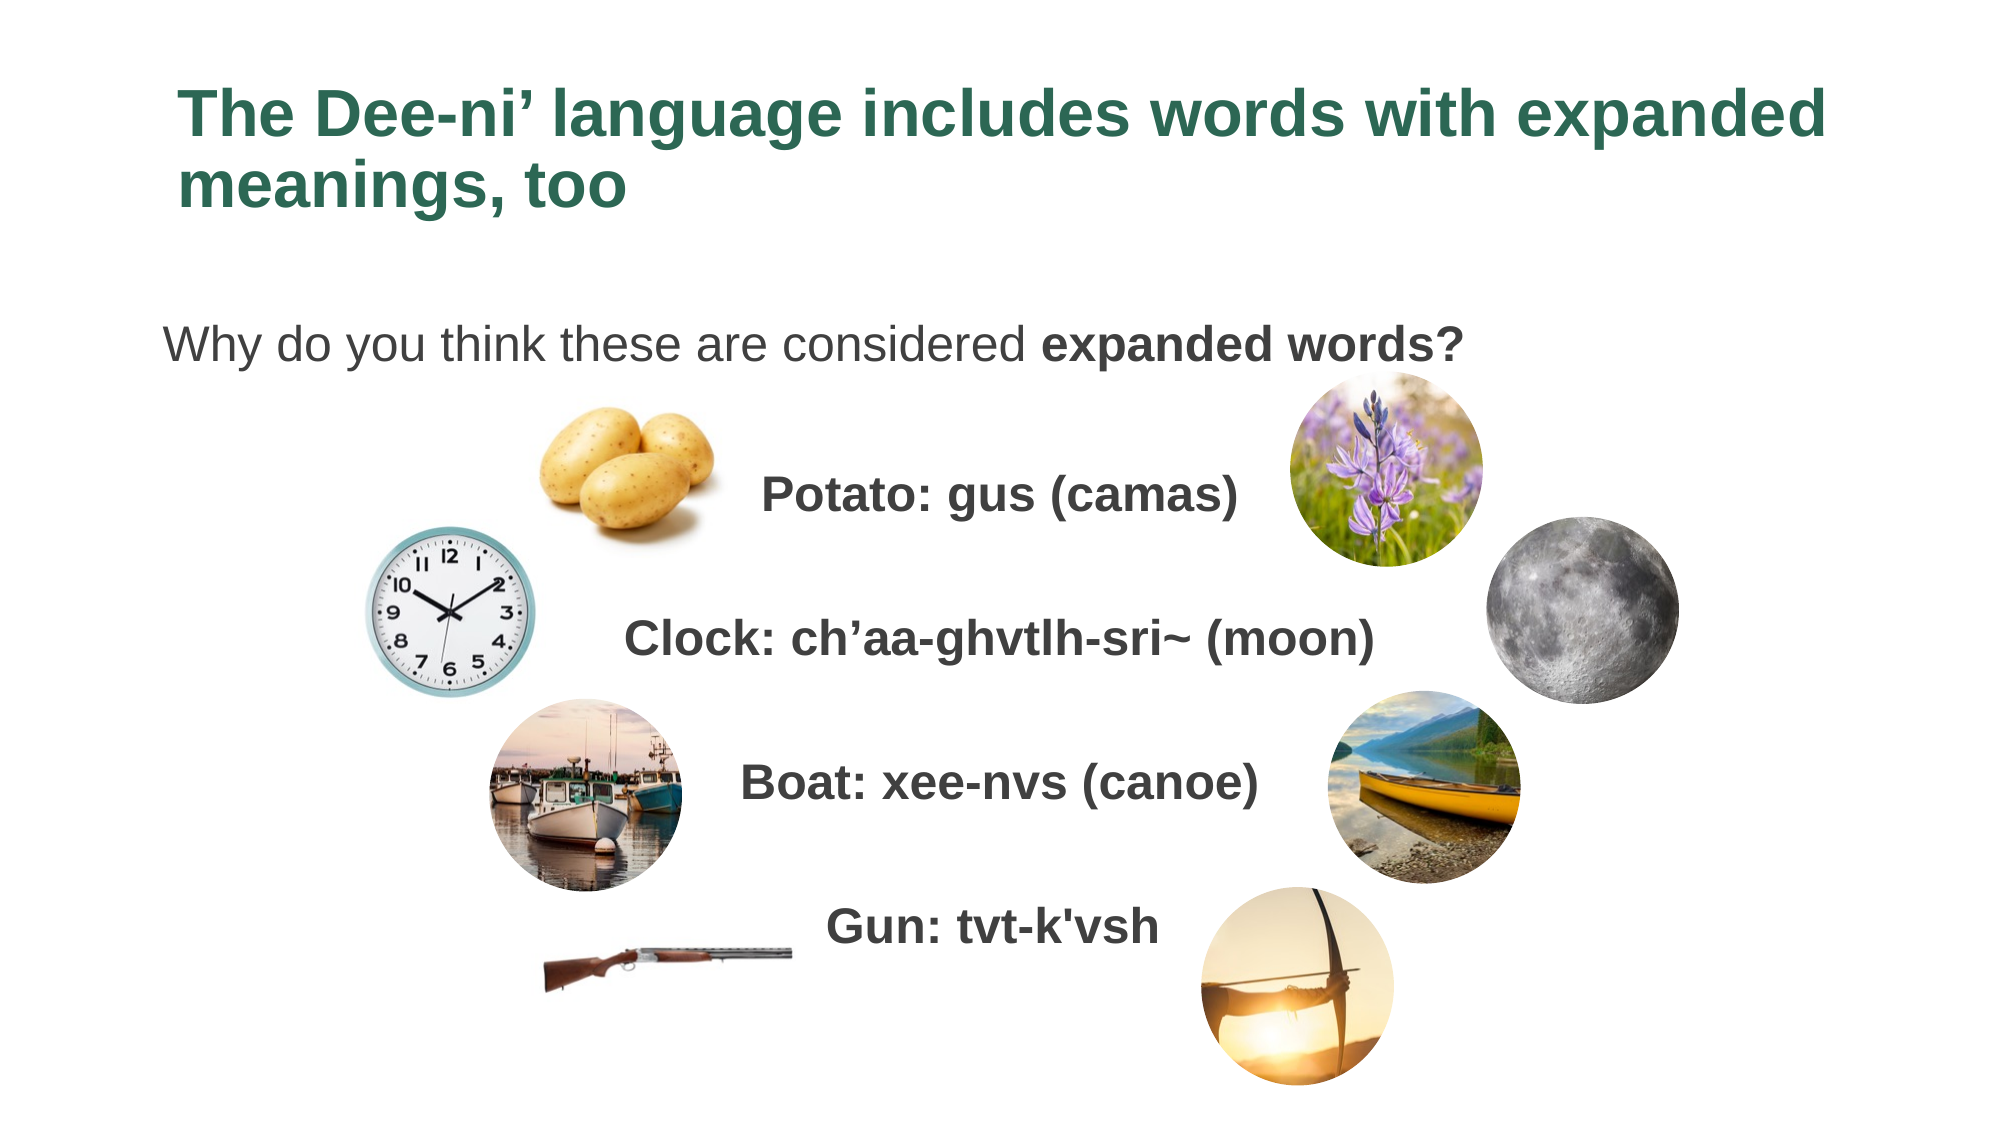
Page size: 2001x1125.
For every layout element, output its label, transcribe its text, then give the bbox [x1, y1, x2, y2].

picture [1201, 887, 1394, 1086]
picture [1290, 371, 1483, 567]
picture [354, 380, 741, 892]
title The Dee-ni’ language includes words with expanded meanings, too [162, 81, 1868, 220]
picture [531, 905, 806, 1030]
text_box Why do you think these are considered expanded words? [162, 299, 1804, 381]
text_box Potato: gus (camas) Clock: ch’aa-ghvtlh-sri~ (moon) Boat: xee-nvs (canoe) Gun: tvt-k'vsh [162, 449, 1838, 953]
picture [1327, 516, 1680, 884]
